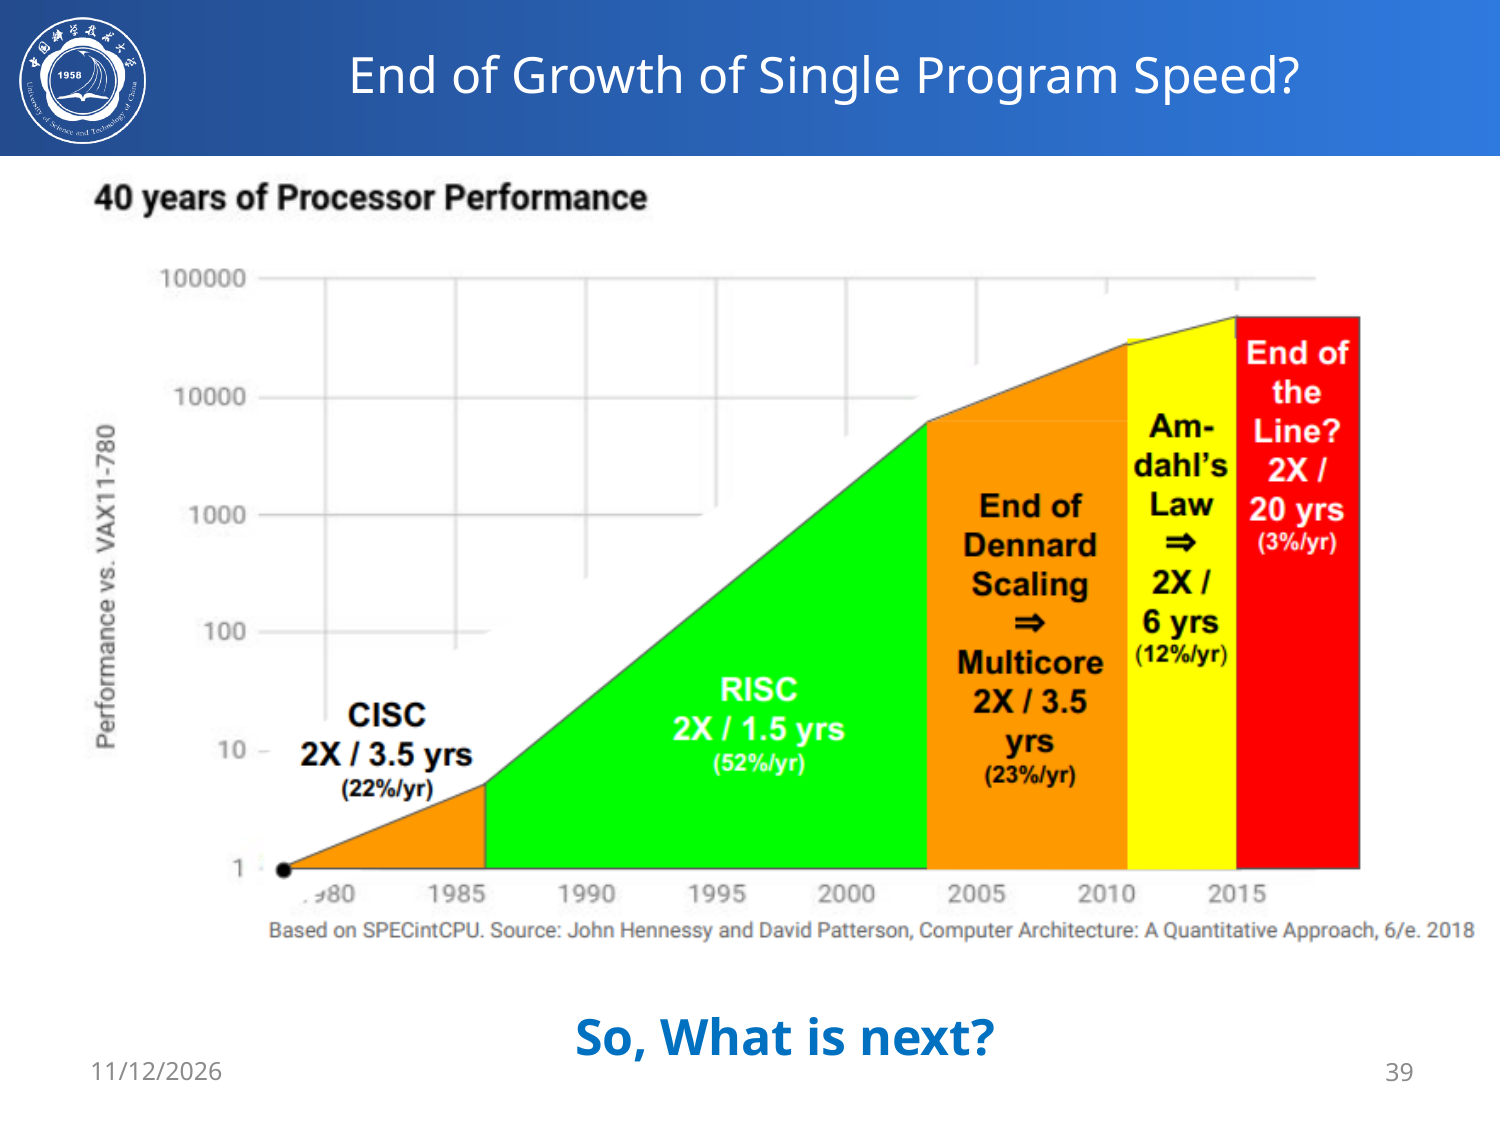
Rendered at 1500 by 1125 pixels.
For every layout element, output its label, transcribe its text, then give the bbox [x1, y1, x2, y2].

picture [35, 167, 1500, 948]
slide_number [75, 1042, 425, 1103]
text_box So, What is next? [560, 998, 1027, 1073]
slide_number 39 [1078, 1044, 1429, 1104]
picture [19, 17, 146, 144]
title End of Growth of Single Program Speed? [150, 0, 1500, 148]
